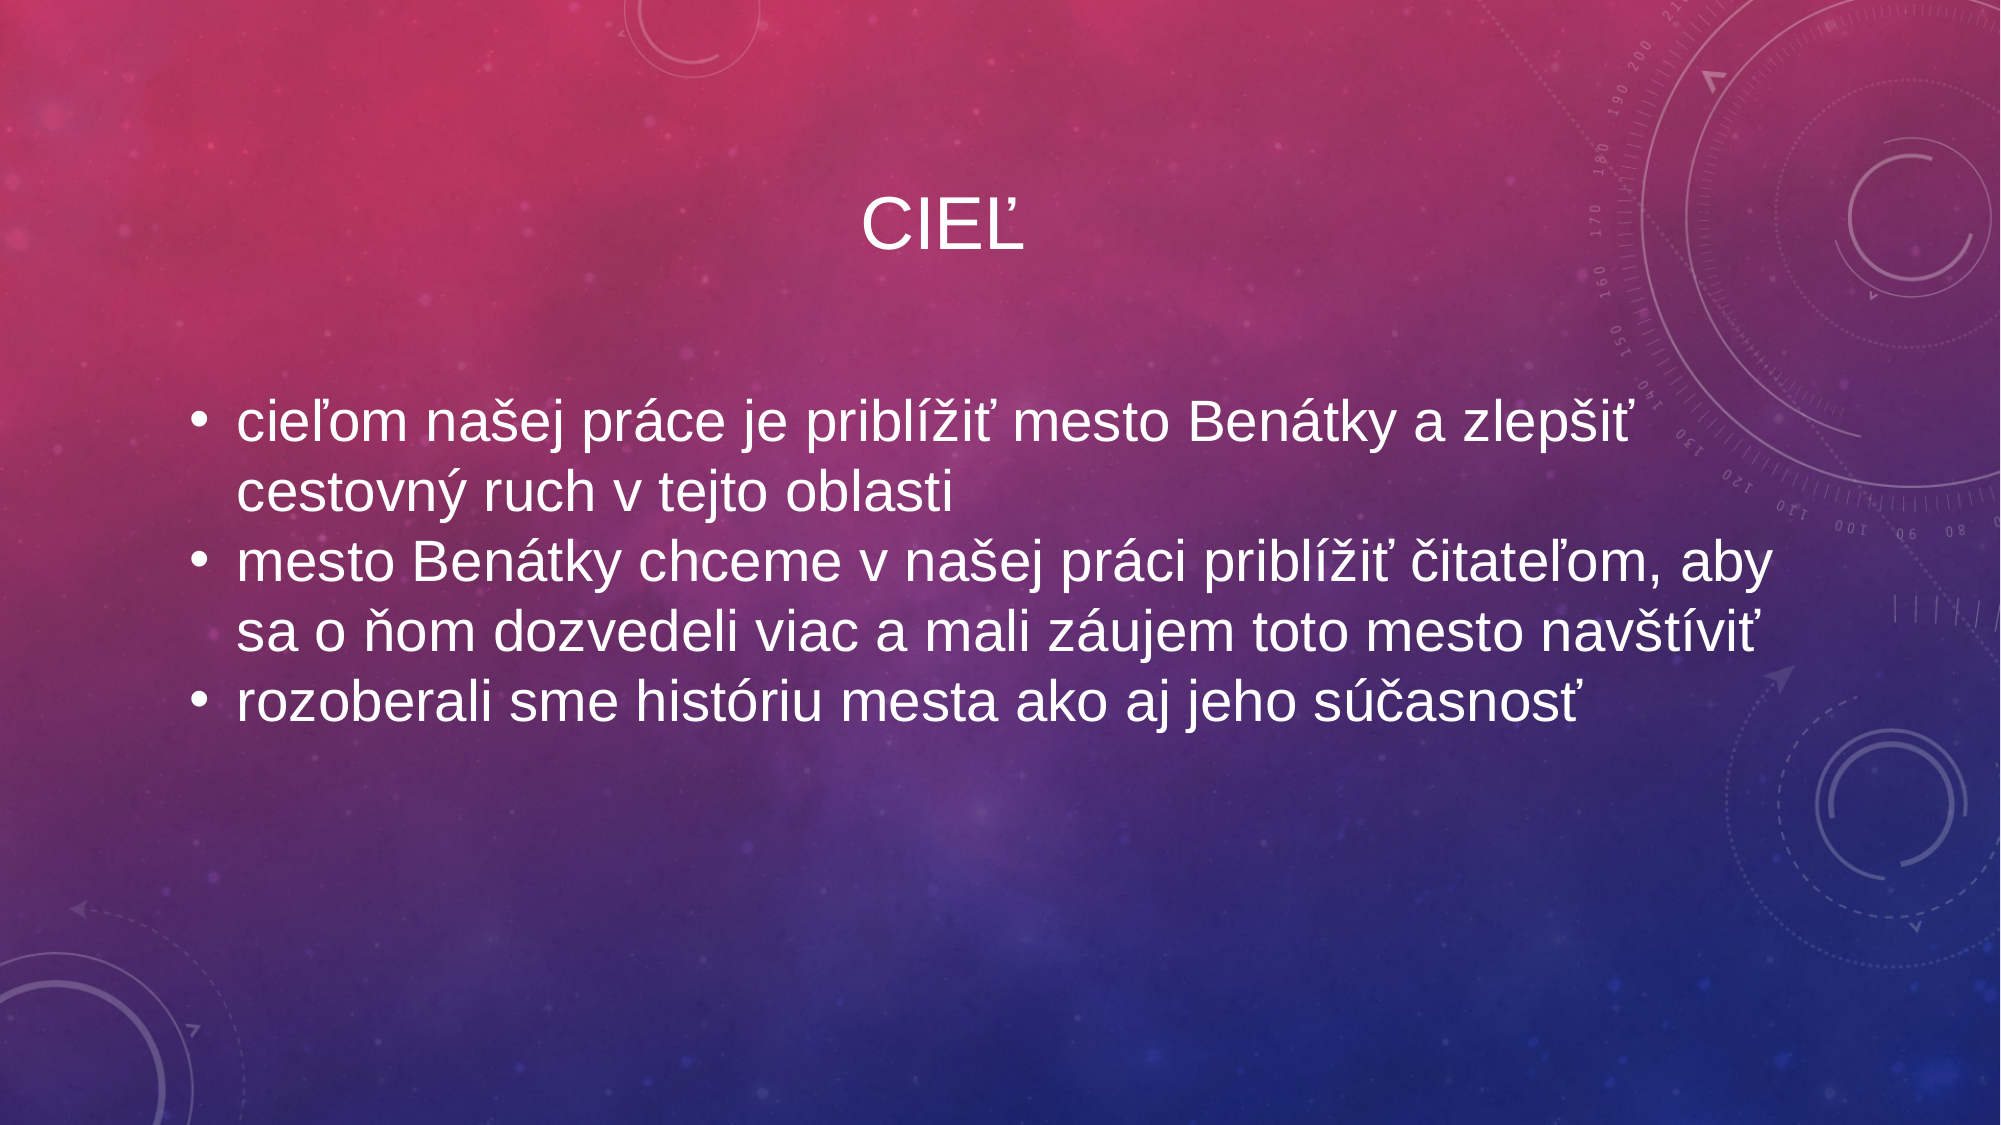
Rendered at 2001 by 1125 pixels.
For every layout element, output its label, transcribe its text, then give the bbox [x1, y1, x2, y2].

text_box cieľom našej práce je priblížiť mesto Benátky a zlepšiť cestovný ruch v tejto oblasti mesto Benátky chceme v našej práci priblížiť čitateľom, aby sa o ňom dozvedeli viac a mali záujem toto mesto navštíviť rozoberali sme históriu mesta ako aj jeho súčasnosť [175, 376, 1807, 741]
picture [0, 0, 2001, 1125]
title cieľ [112, 99, 1775, 339]
